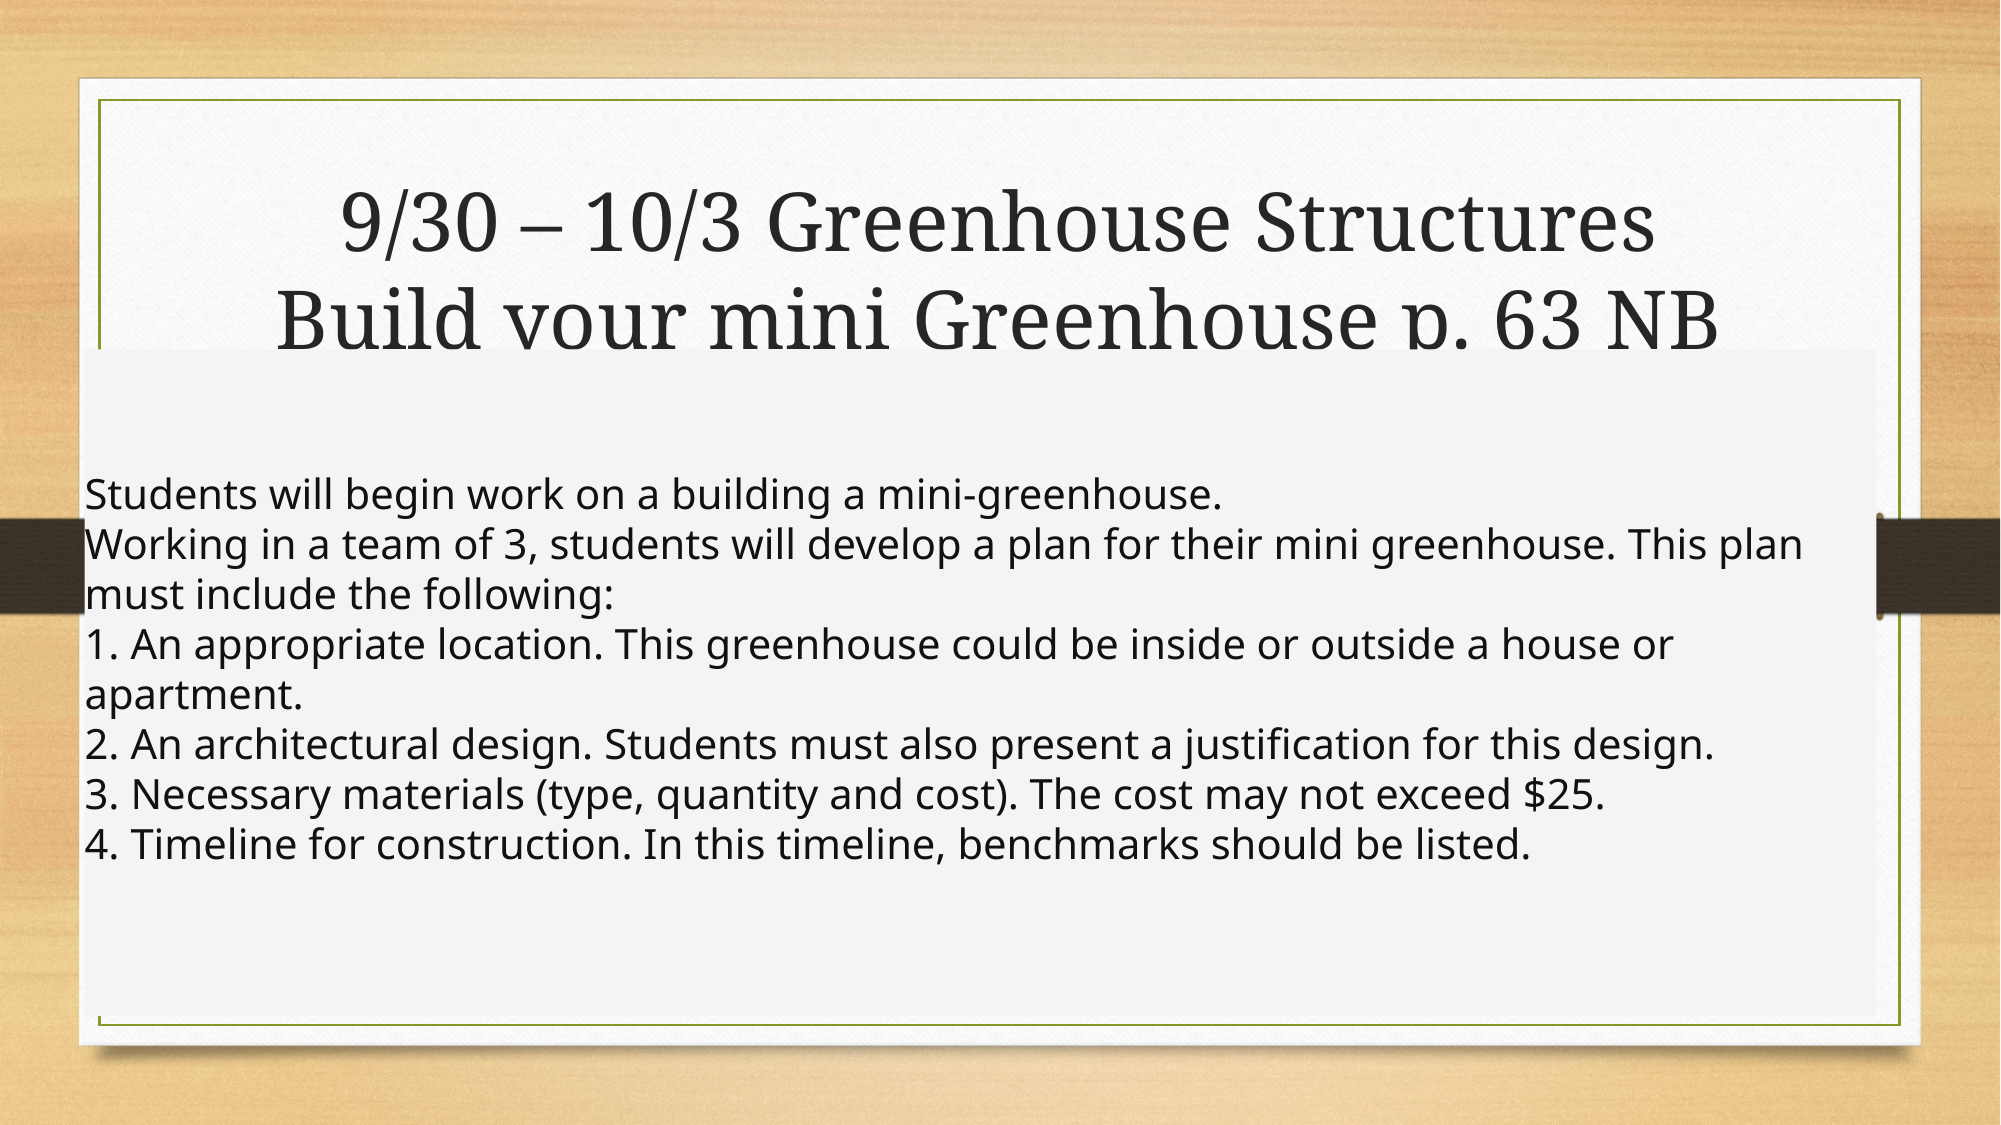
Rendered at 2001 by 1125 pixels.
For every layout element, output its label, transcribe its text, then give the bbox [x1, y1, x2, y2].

title 9/30 – 10/3 Greenhouse Structures Build your mini Greenhouse p. 63 NB [212, 161, 1788, 349]
list Students will begin work on a building a mini-greenhouse. Working in a team of 3, students will develop a plan for their mini greenhouse. This plan must include the following: 1. An appropriate location. This greenhouse could be inside or outside a house or apartment. 2. An architectural design. Students must also present a justification for this design. 3. Necessary materials (type, quantity and cost). The cost may not exceed $25. 4. Timeline for construction. In this timeline, benchmarks should be listed. [84, 349, 1877, 1017]
picture [0, 0, 2001, 1125]
